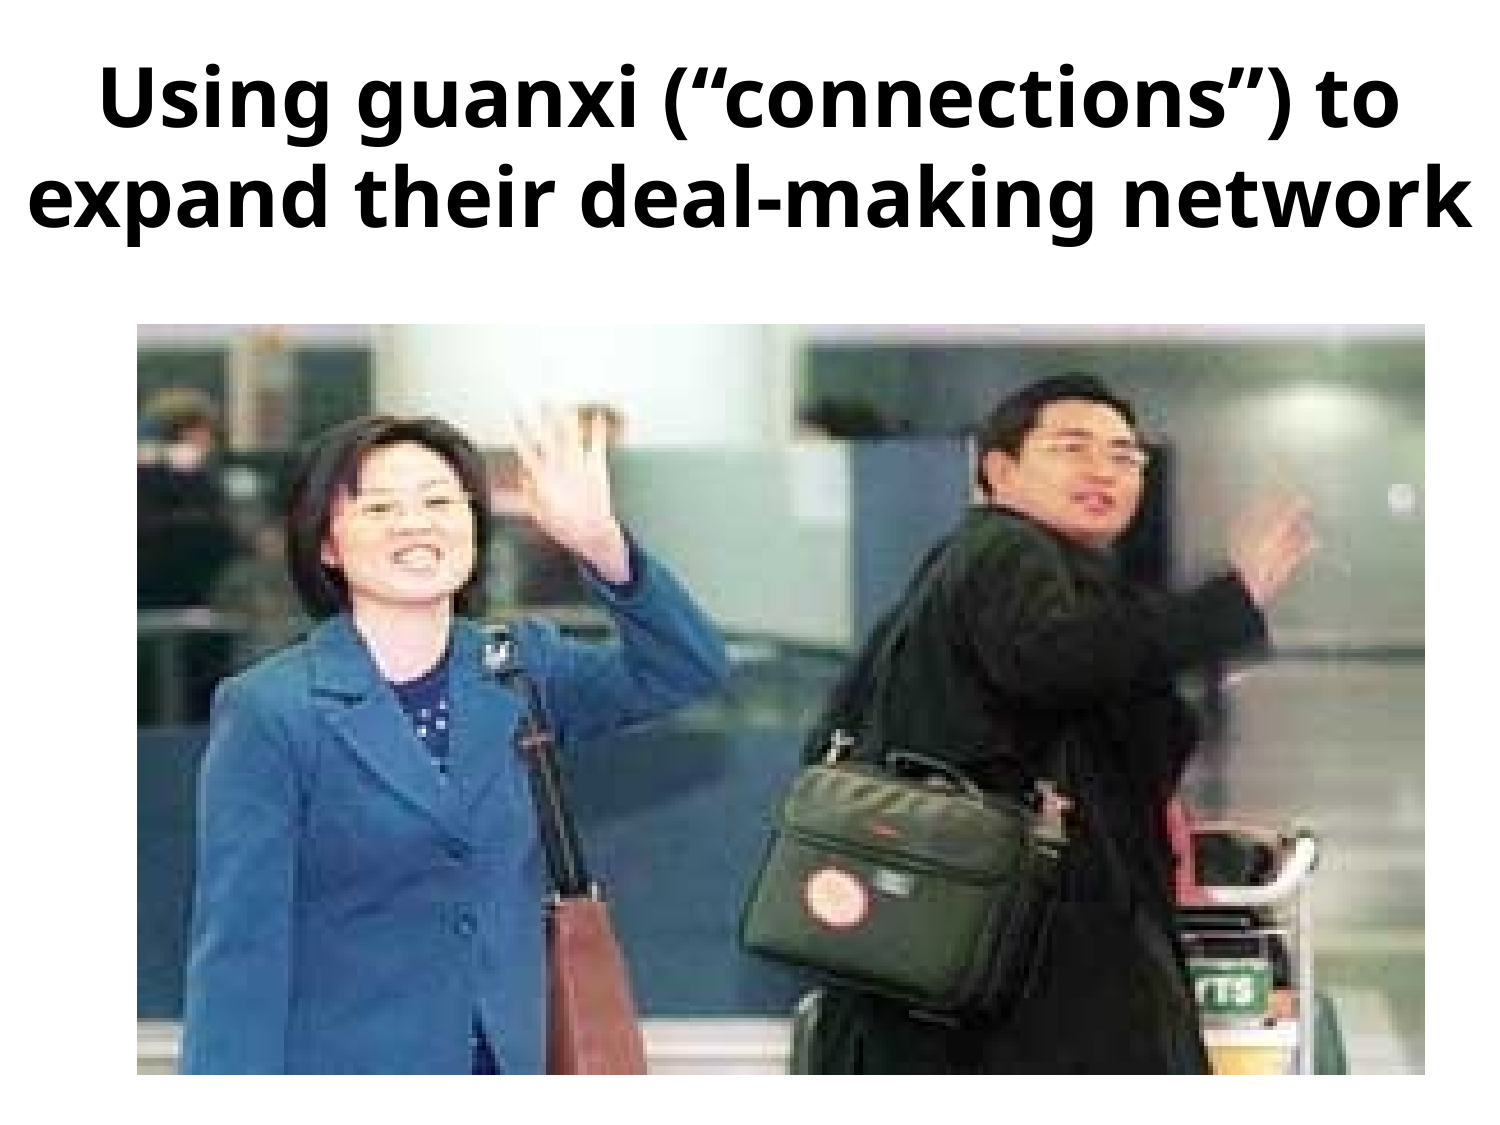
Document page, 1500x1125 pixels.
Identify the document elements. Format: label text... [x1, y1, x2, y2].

title Using guanxi (“connections”) to expand their deal-making network [0, 0, 1500, 288]
picture [137, 324, 1426, 1076]
